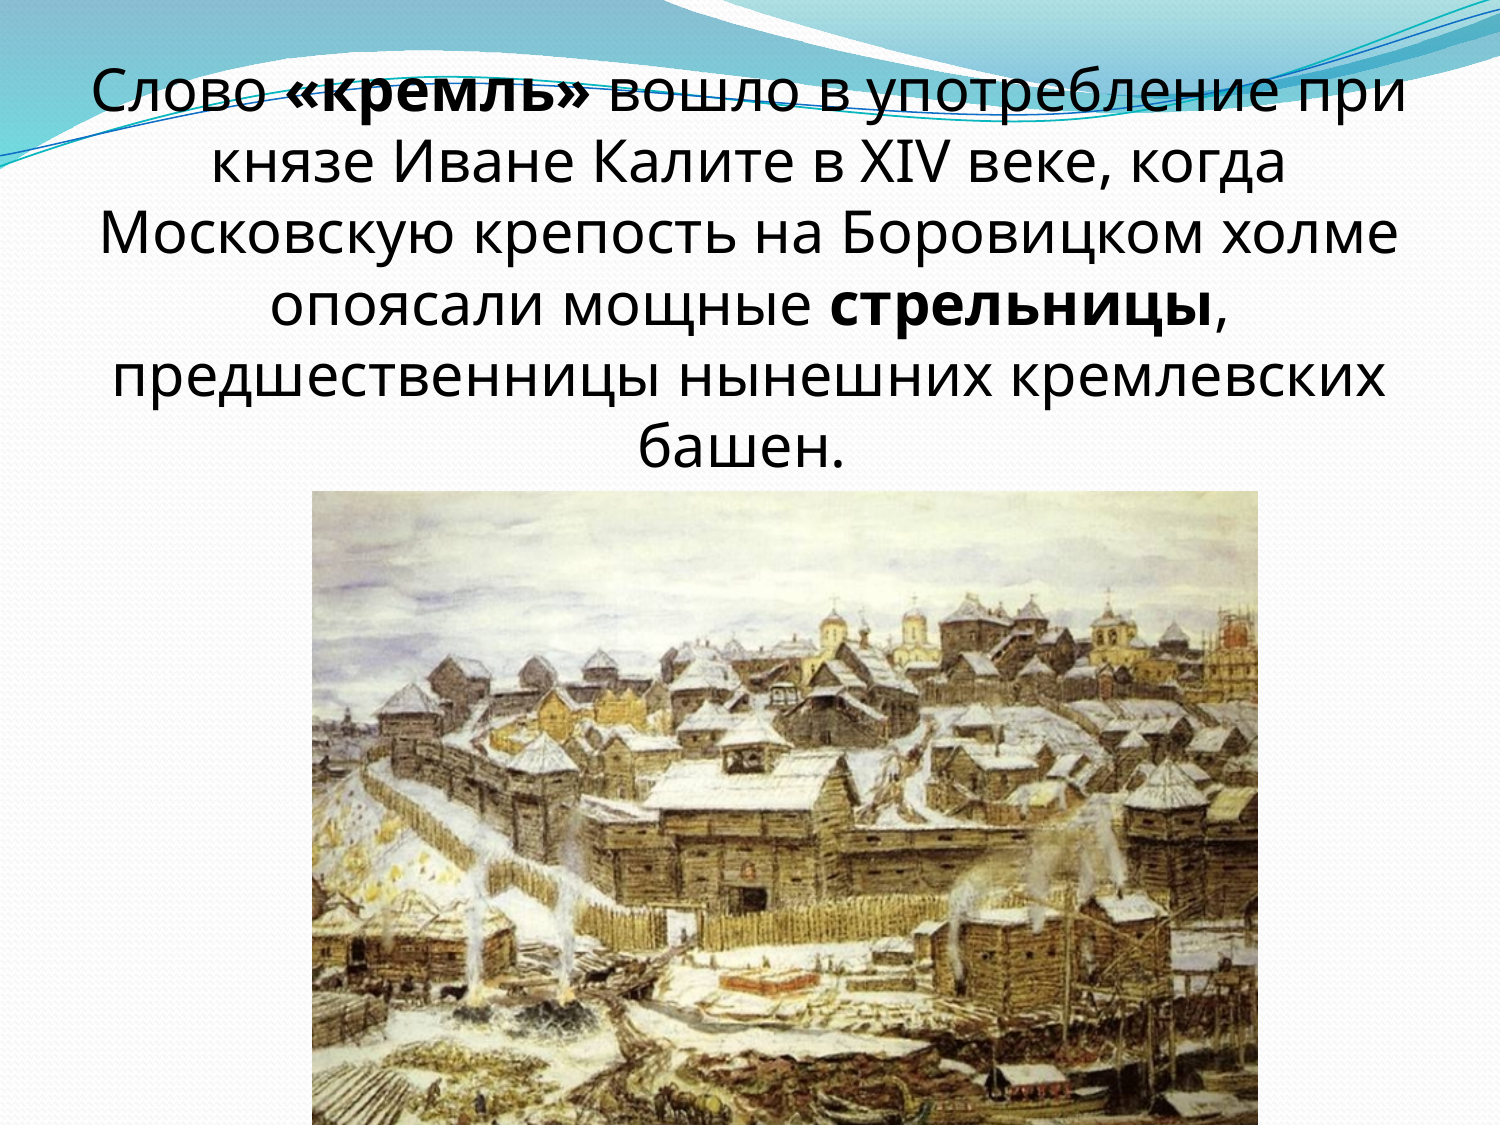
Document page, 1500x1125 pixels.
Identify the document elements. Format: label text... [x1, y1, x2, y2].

title Слово «кремль» вошло в употребление при князе Иване Калите в XIV веке, когда Московскую крепость на Боровицком холме опоясали мощные стрельницы, предшественницы нынешних кремлевских башен. [29, 42, 1471, 480]
picture [312, 491, 1259, 1125]
